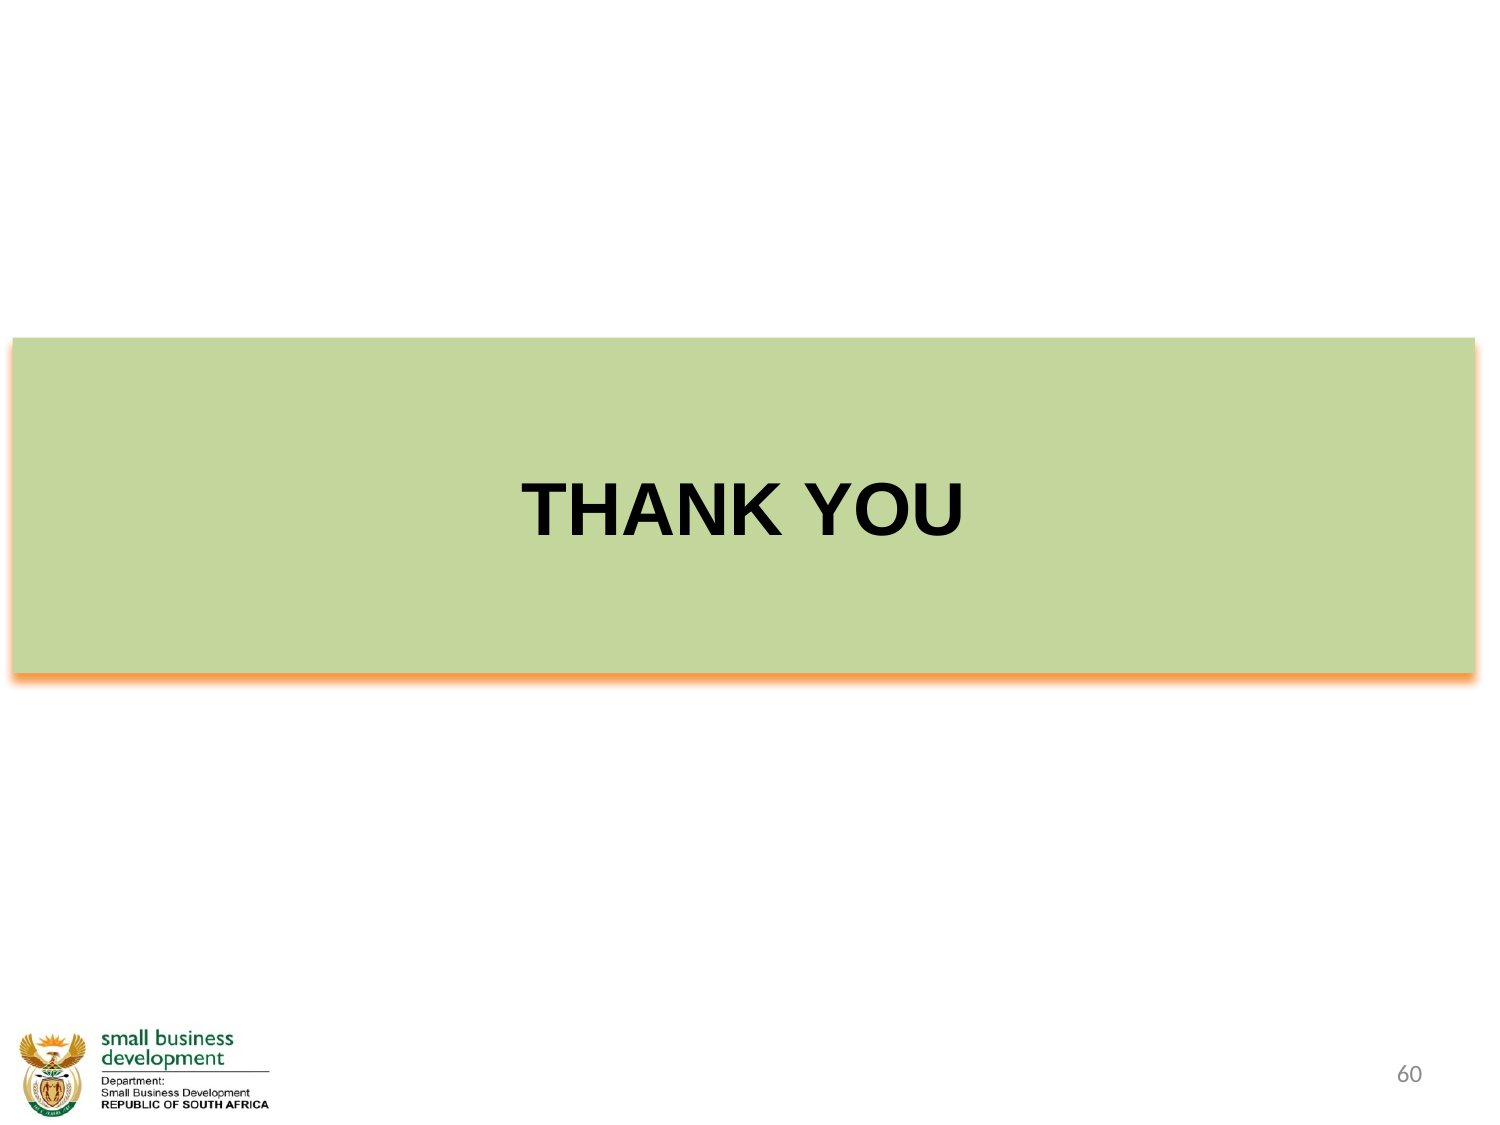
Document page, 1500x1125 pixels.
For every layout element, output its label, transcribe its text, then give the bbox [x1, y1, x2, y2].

picture [0, 1018, 288, 1122]
slide_number 60 [1337, 1050, 1438, 1095]
title THANK YOU [12, 337, 1475, 674]
